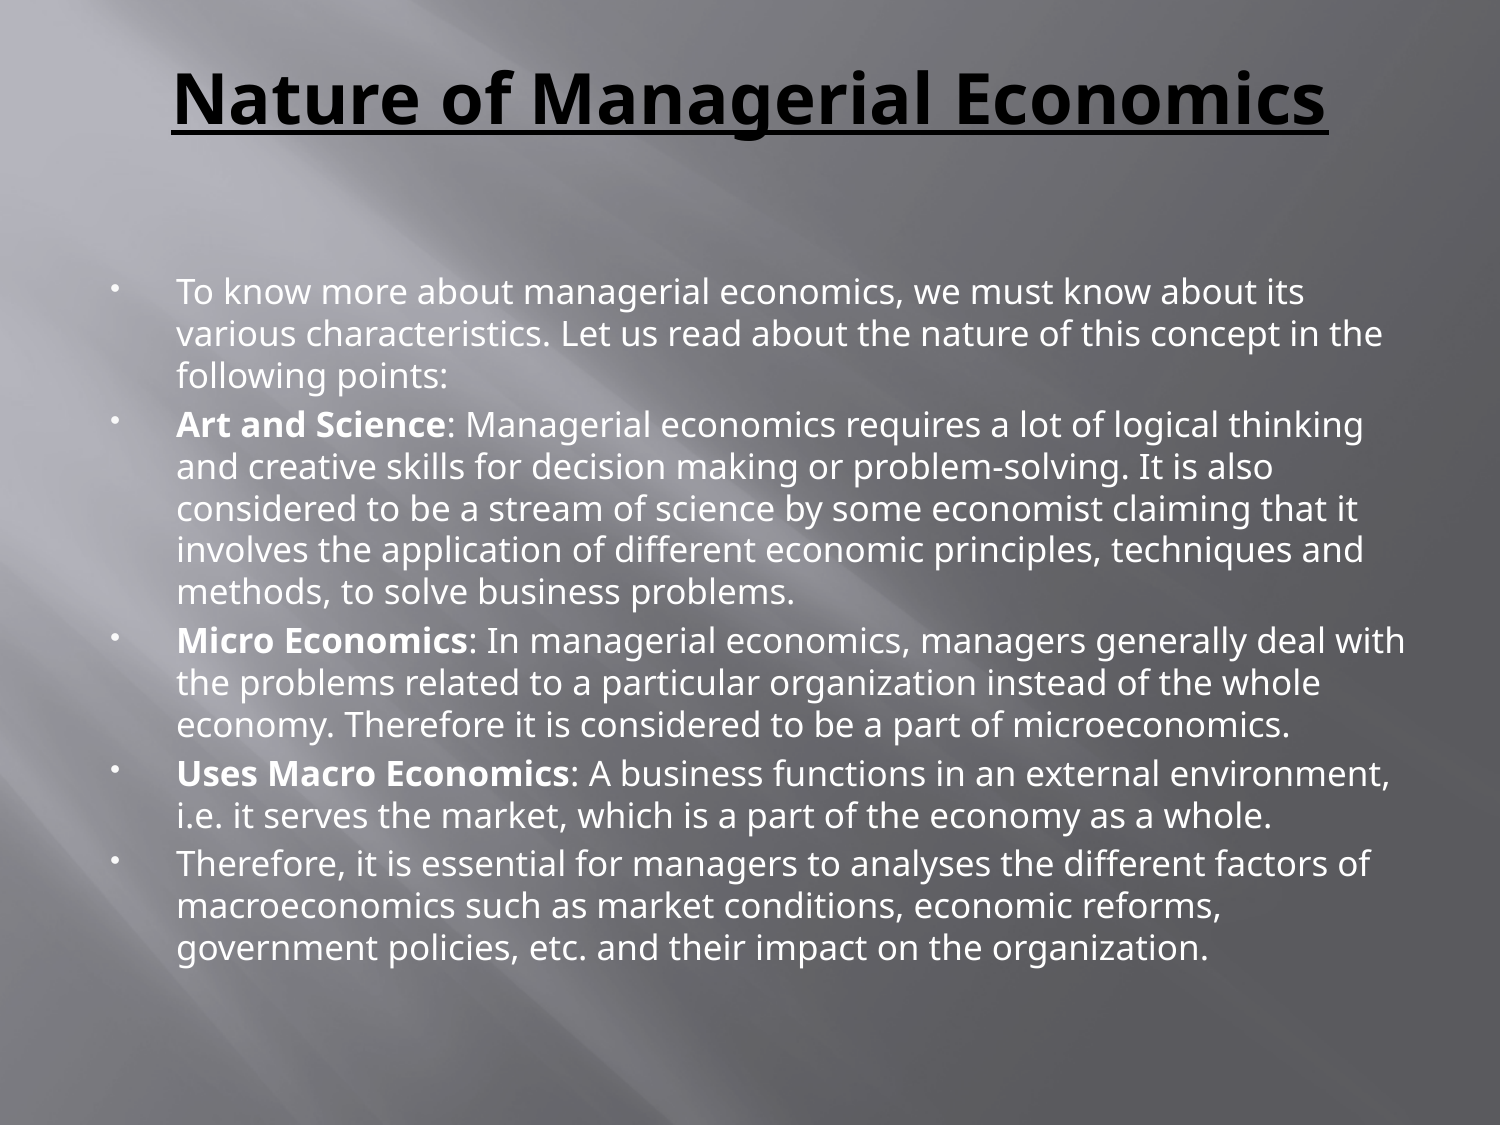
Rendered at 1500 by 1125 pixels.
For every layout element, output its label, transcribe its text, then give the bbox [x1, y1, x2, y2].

title Nature of Managerial Economics [75, 45, 1425, 233]
list To know more about managerial economics, we must know about its various characteristics. Let us read about the nature of this concept in the following points: Art and Science: Managerial economics requires a lot of logical thinking and creative skills for decision making or problem-solving. It is also considered to be a stream of science by some economist claiming that it involves the application of different economic principles, techniques and methods, to solve business problems. Micro Economics: In managerial economics, managers generally deal with the problems related to a particular organization instead of the whole economy. Therefore it is considered to be a part of microeconomics. Uses Macro Economics: A business functions in an external environment, i.e. it serves the market, which is a part of the economy as a whole. Therefore, it is essential for managers to analyses the different factors of macroeconomics such as market conditions, economic reforms, government policies, etc. and their impact on the organization. [75, 262, 1425, 1035]
